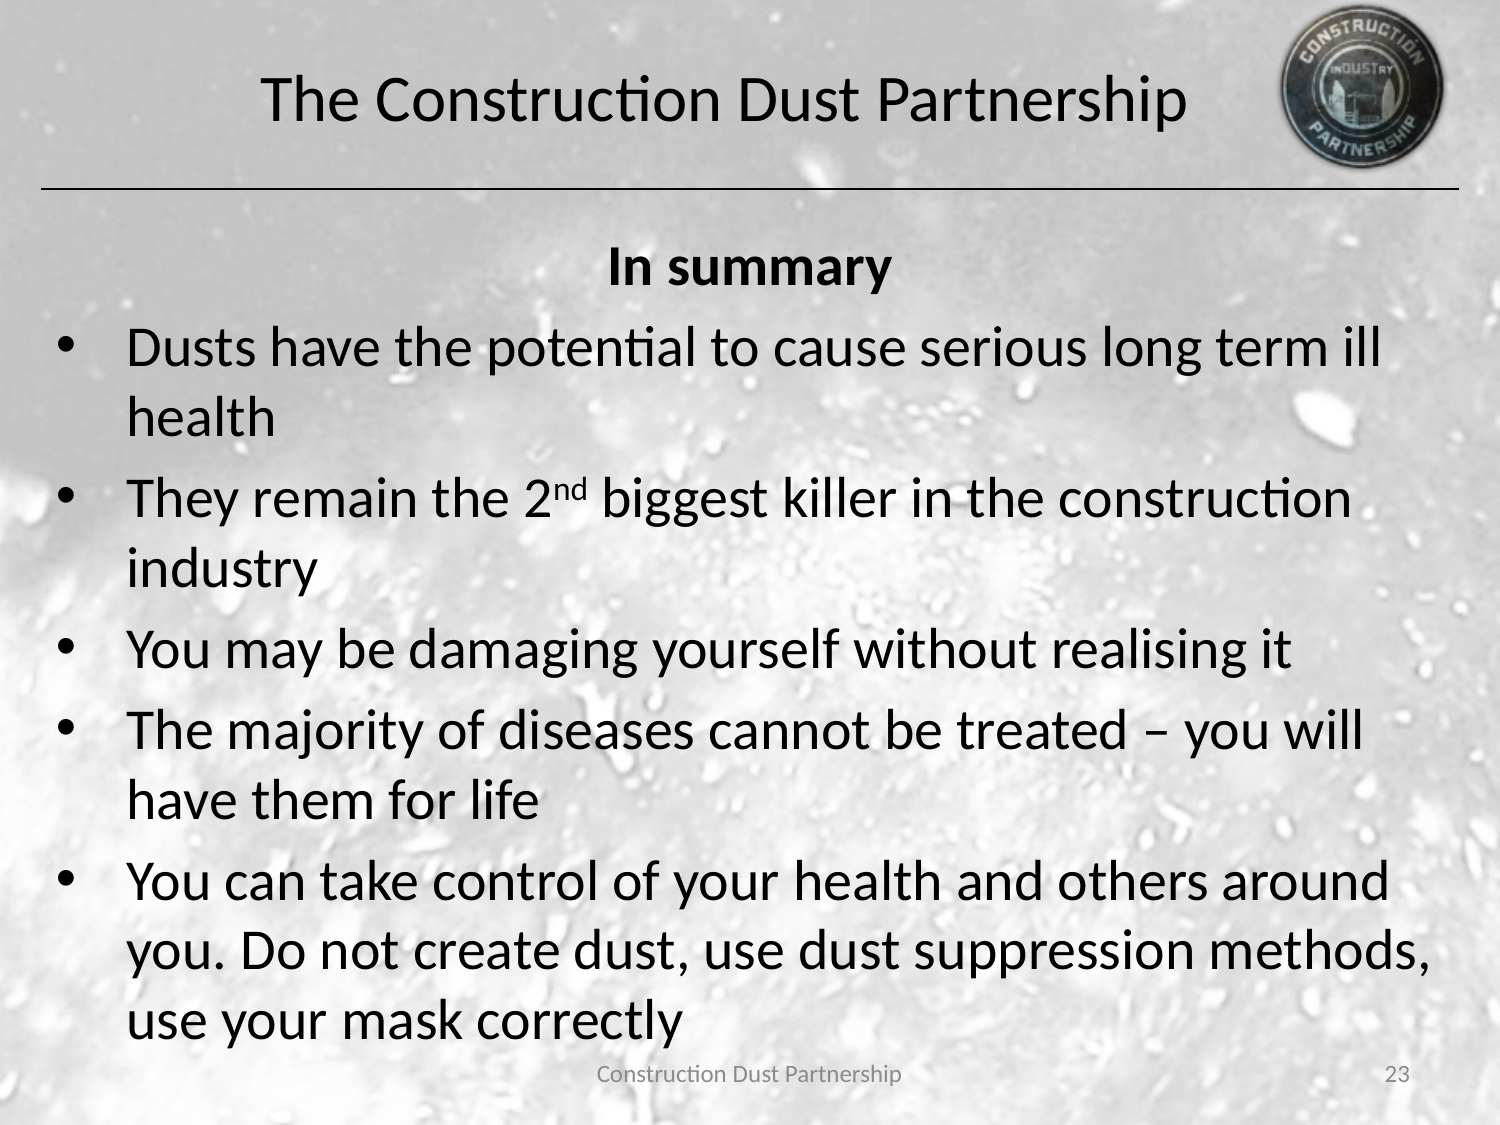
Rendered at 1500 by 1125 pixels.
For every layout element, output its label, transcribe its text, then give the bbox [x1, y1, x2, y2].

footer Construction Dust Partnership [512, 1042, 988, 1103]
text_box In summary Dusts have the potential to cause serious long term ill health They remain the 2nd biggest killer in the construction industry You may be damaging yourself without realising it The majority of diseases cannot be treated – you will have them for life You can take control of your health and others around you. Do not create dust, use dust suppression methods, use your mask correctly [41, 220, 1459, 1059]
slide_number 23 [1074, 1042, 1425, 1103]
picture [1215, 0, 1500, 190]
title The Construction Dust Partnership [244, 50, 1210, 139]
